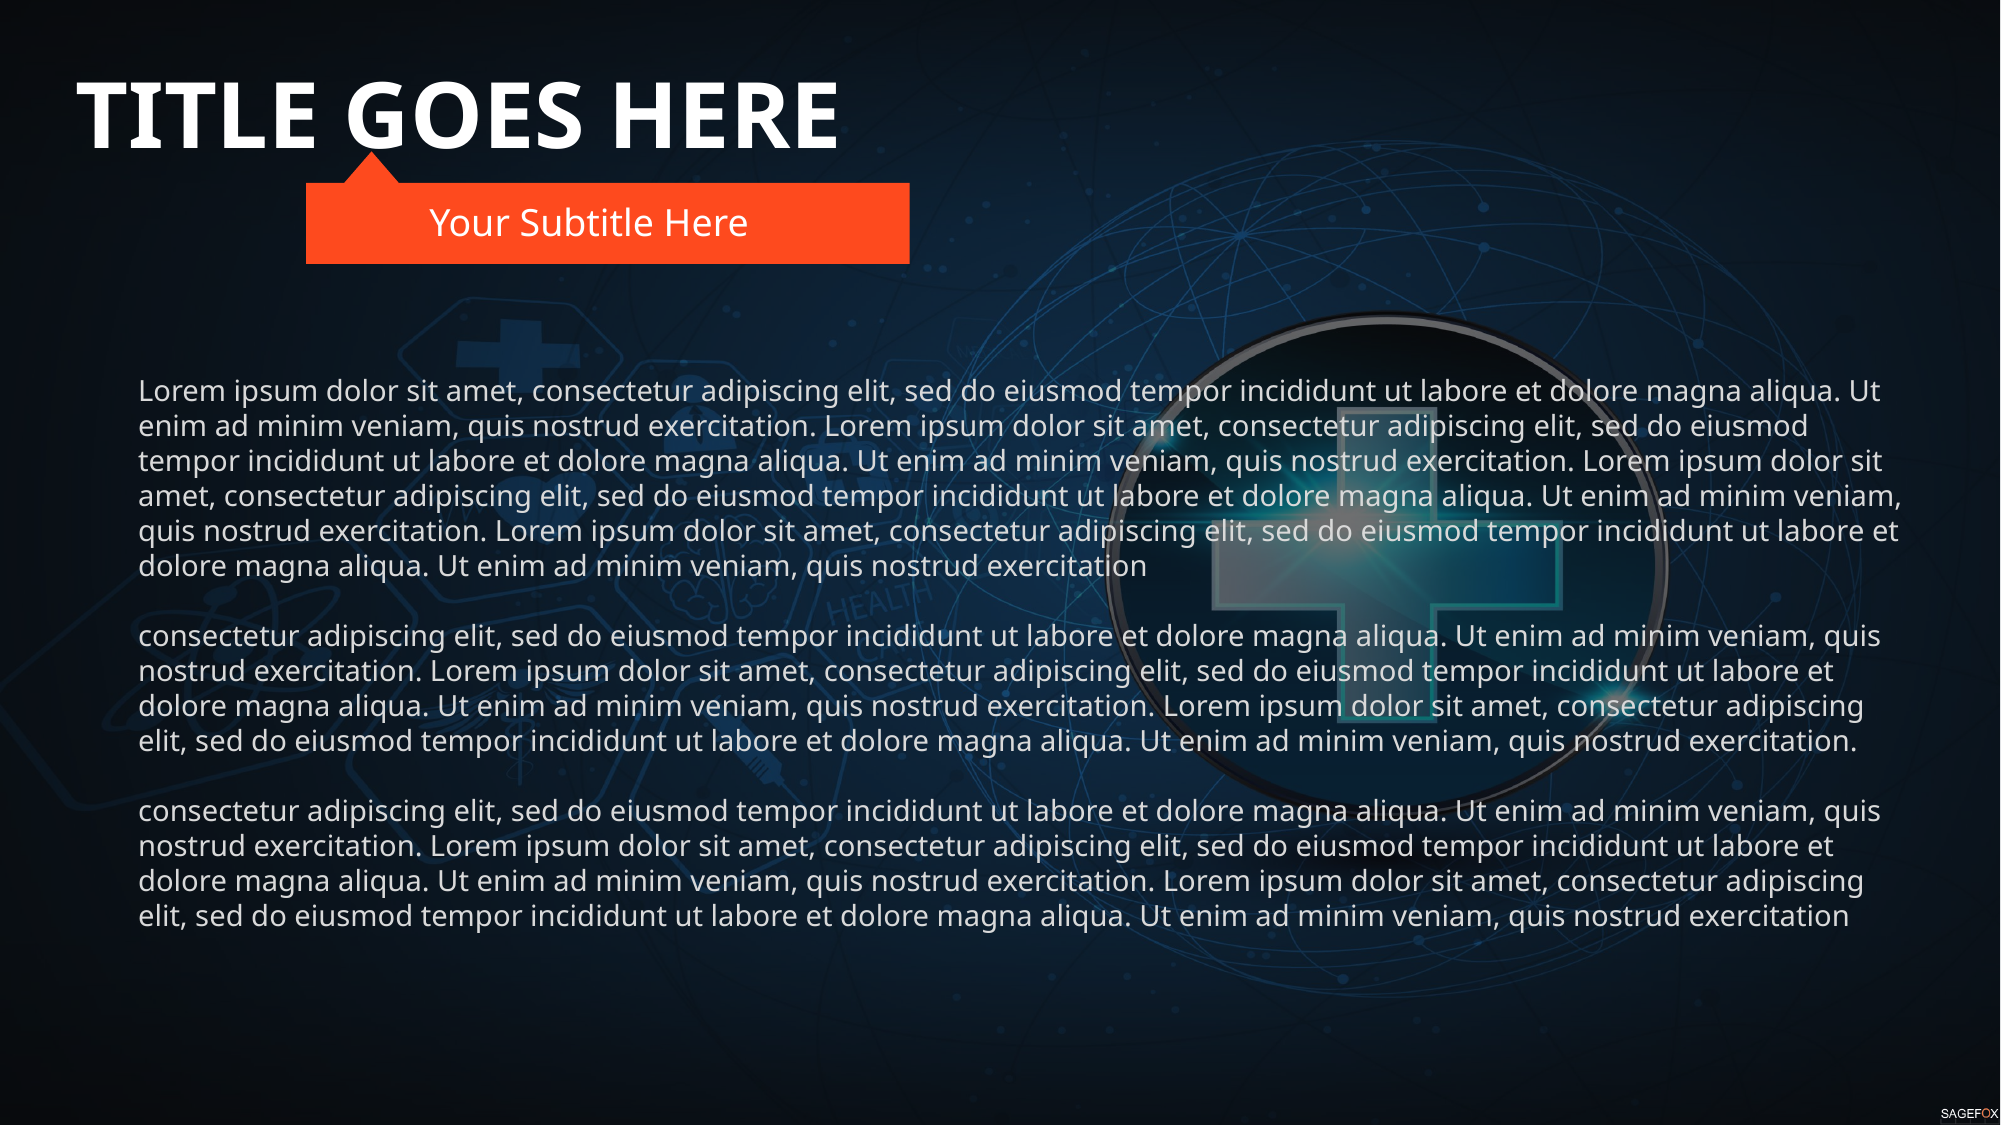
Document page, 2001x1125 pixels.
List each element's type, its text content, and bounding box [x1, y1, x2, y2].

text_box Lorem ipsum dolor sit amet, consectetur adipiscing elit, sed do eiusmod tempor incididunt ut labore et dolore magna aliqua. Ut enim ad minim veniam, quis nostrud exercitation. Lorem ipsum dolor sit amet, consectetur adipiscing elit, sed do eiusmod tempor incididunt ut labore et dolore magna aliqua. Ut enim ad minim veniam, quis nostrud exercitation. Lorem ipsum dolor sit amet, consectetur adipiscing elit, sed do eiusmod tempor incididunt ut labore et dolore magna aliqua. Ut enim ad minim veniam, quis nostrud exercitation. Lorem ipsum dolor sit amet, consectetur adipiscing elit, sed do eiusmod tempor incididunt ut labore et dolore magna aliqua. Ut enim ad minim veniam, quis nostrud exercitation consectetur adipiscing elit, sed do eiusmod tempor incididunt ut labore et dolore magna aliqua. Ut enim ad minim veniam, quis nostrud exercitation. Lorem ipsum dolor sit amet, consectetur adipiscing elit, sed do eiusmod tempor incididunt ut labore et dolore magna aliqua. Ut enim ad minim veniam, quis nostrud exercitation. Lorem ipsum dolor sit amet, consectetur adipiscing elit, sed do eiusmod tempor incididunt ut labore et dolore magna aliqua. Ut enim ad minim veniam, quis nostrud exercitation. consectetur adipiscing elit, sed do eiusmod tempor incididunt ut labore et dolore magna aliqua. Ut enim ad minim veniam, quis nostrud exercitation. Lorem ipsum dolor sit amet, consectetur adipiscing elit, sed do eiusmod tempor incididunt ut labore et dolore magna aliqua. Ut enim ad minim veniam, quis nostrud exercitation. Lorem ipsum dolor sit amet, consectetur adipiscing elit, sed do eiusmod tempor incididunt ut labore et dolore magna aliqua. Ut enim ad minim veniam, quis nostrud exercitation [123, 365, 1930, 940]
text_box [306, 151, 910, 264]
text_box TITLE GOES HERE [60, 49, 965, 175]
picture [0, 0, 2001, 1125]
